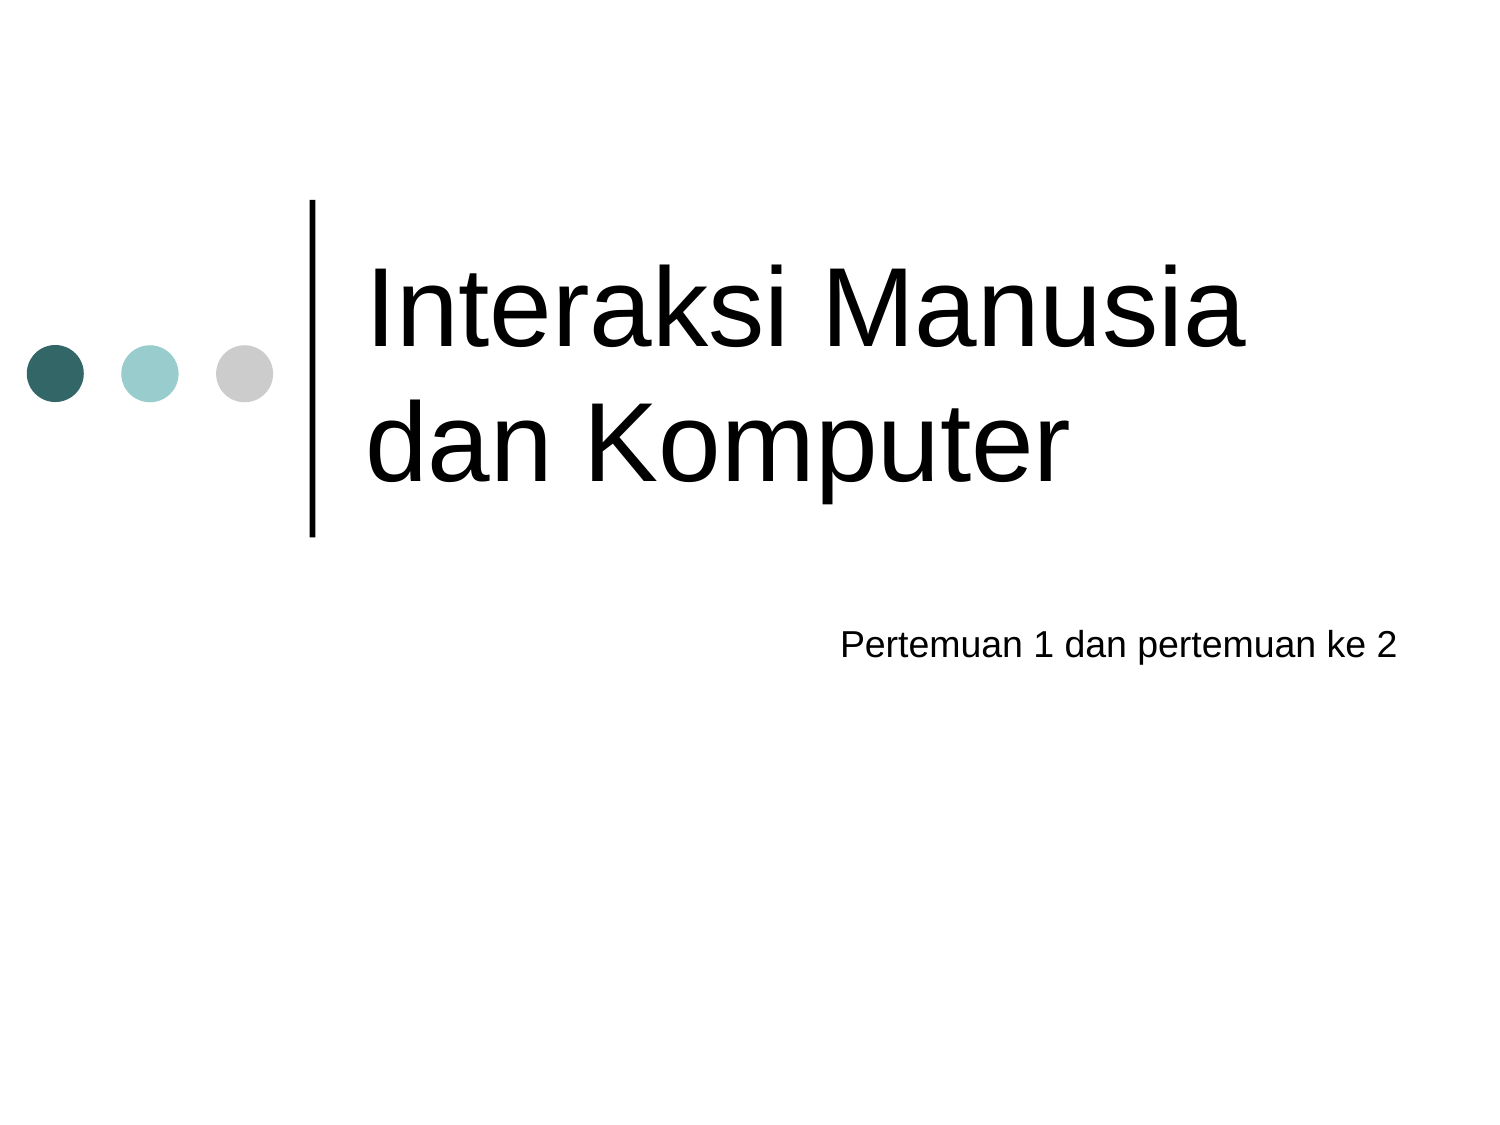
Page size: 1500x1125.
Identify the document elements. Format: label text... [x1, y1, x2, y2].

subtitle Pertemuan 1 dan pertemuan ke 2 [350, 612, 1413, 938]
title Interaksi Manusia dan Komputer [350, 224, 1413, 513]
